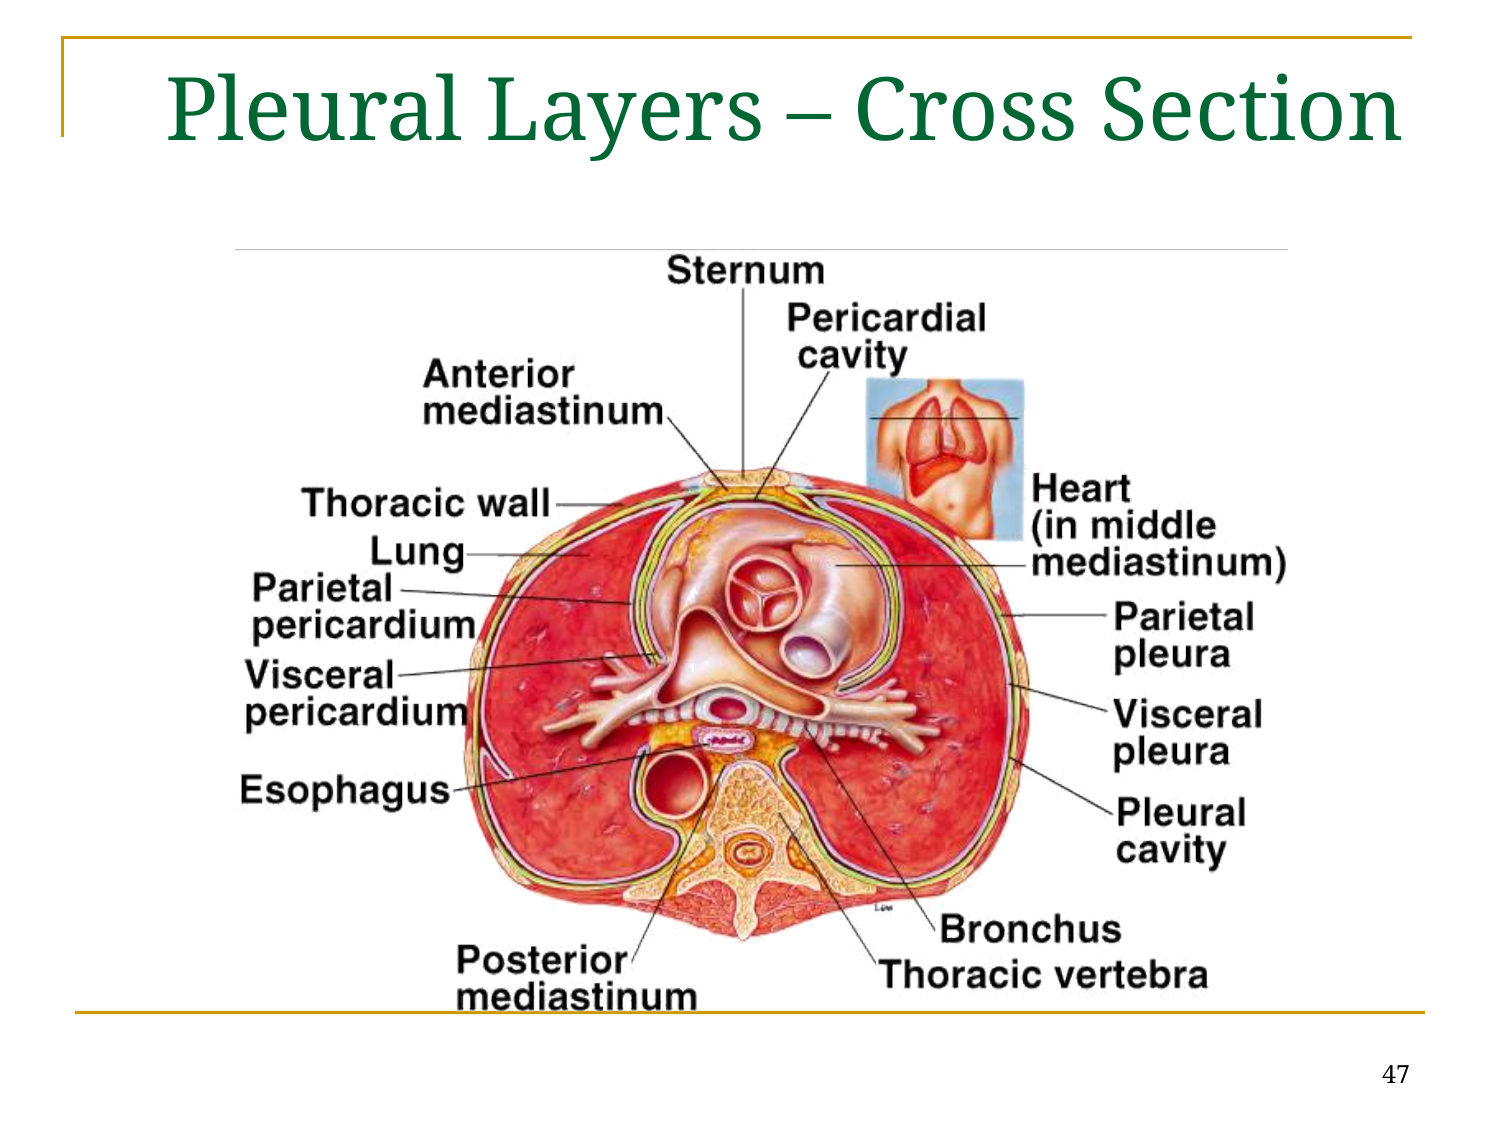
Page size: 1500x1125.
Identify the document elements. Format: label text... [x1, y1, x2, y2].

picture [235, 249, 1288, 1026]
title Pleural Layers – Cross Section [149, 45, 1426, 234]
slide_number 47 [1112, 1024, 1426, 1101]
